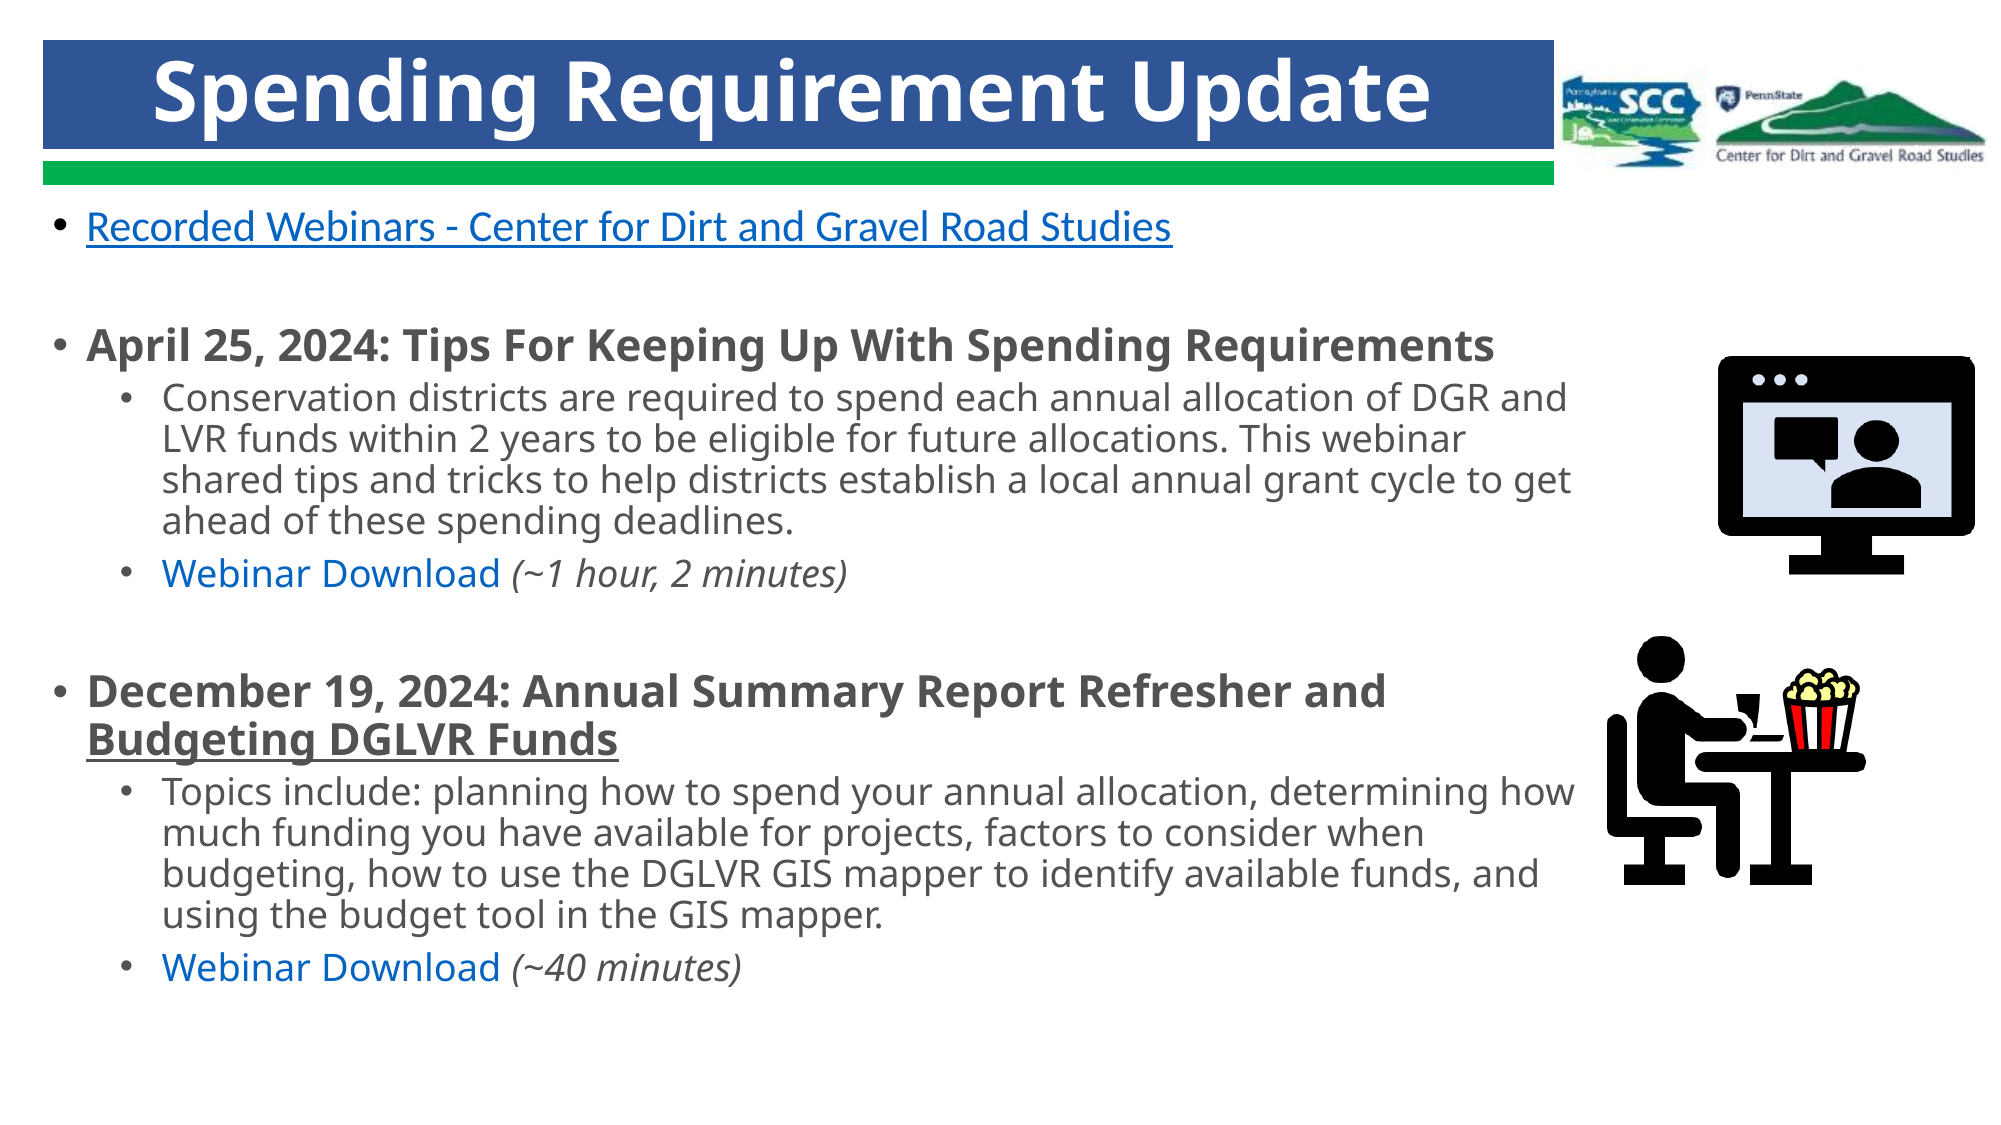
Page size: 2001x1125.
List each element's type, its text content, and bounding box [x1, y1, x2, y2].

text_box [1692, 308, 2000, 619]
text_box [43, 161, 1554, 185]
text_box Recorded Webinars - Center for Dirt and Gravel Road Studies April 25, 2024: Tips For Keeping Up With Spending Requirements Conservation districts are required to spend each annual allocation of DGR and LVR funds within 2 years to be eligible for future allocations. This webinar shared tips and tricks to help districts establish a local annual grant cycle to get ahead of these spending deadlines. Webinar Download (~1 hour, 2 minutes) December 19, 2024: Annual Summary Report Refresher and Budgeting DGLVR Funds Topics include: planning how to spend your annual allocation, determining how much funding you have available for projects, factors to consider when budgeting, how to use the DGLVR GIS mapper to identify available funds, and using the budget tool in the GIS mapper. Webinar Download (~40 minutes) [37, 186, 1592, 1012]
picture [1710, 70, 1987, 172]
picture [1557, 70, 1707, 172]
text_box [1572, 601, 1900, 929]
text_box Spending Requirement Update [137, 26, 1493, 161]
text_box [43, 40, 137, 149]
text_box [1493, 40, 1554, 149]
